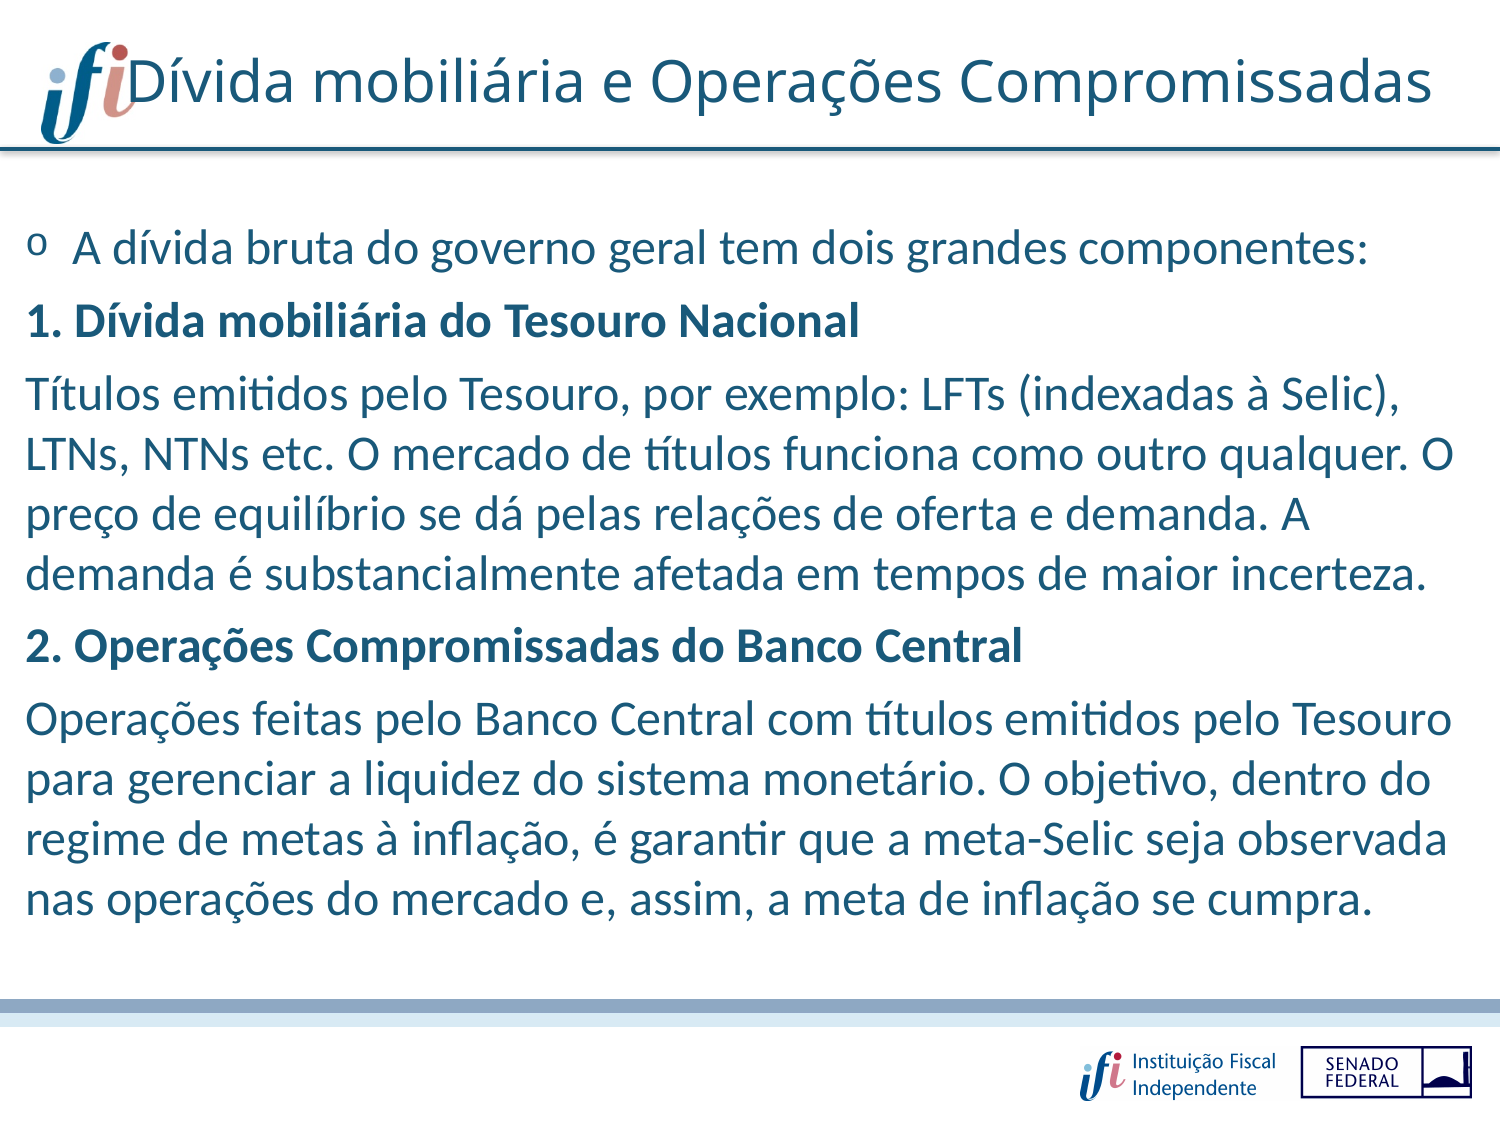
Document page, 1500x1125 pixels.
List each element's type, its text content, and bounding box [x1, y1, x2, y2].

picture [57, 138, 136, 144]
picture [0, 999, 1500, 1027]
picture [41, 138, 50, 144]
title Dívida mobiliária e Operações Compromissadas [29, 20, 1500, 138]
text_box A dívida bruta do governo geral tem dois grandes componentes: 1. Dívida mobiliária do Tesouro Nacional Títulos emitidos pelo Tesouro, por exemplo: LFTs (indexadas à Selic), LTNs, NTNs etc. O mercado de títulos funciona como outro qualquer. O preço de equilíbrio se dá pelas relações de oferta e demanda. A demanda é substancialmente afetada em tempos de maior incerteza. 2. Operações Compromissadas do Banco Central Operações feitas pelo Banco Central com títulos emitidos pelo Tesouro para gerenciar a liquidez do sistema monetário. O objetivo, dentro do regime de metas à inflação, é garantir que a meta-Selic seja observada nas operações do mercado e, assim, a meta de inflação se cumpra. [0, 207, 1500, 933]
picture [1080, 1046, 1472, 1101]
